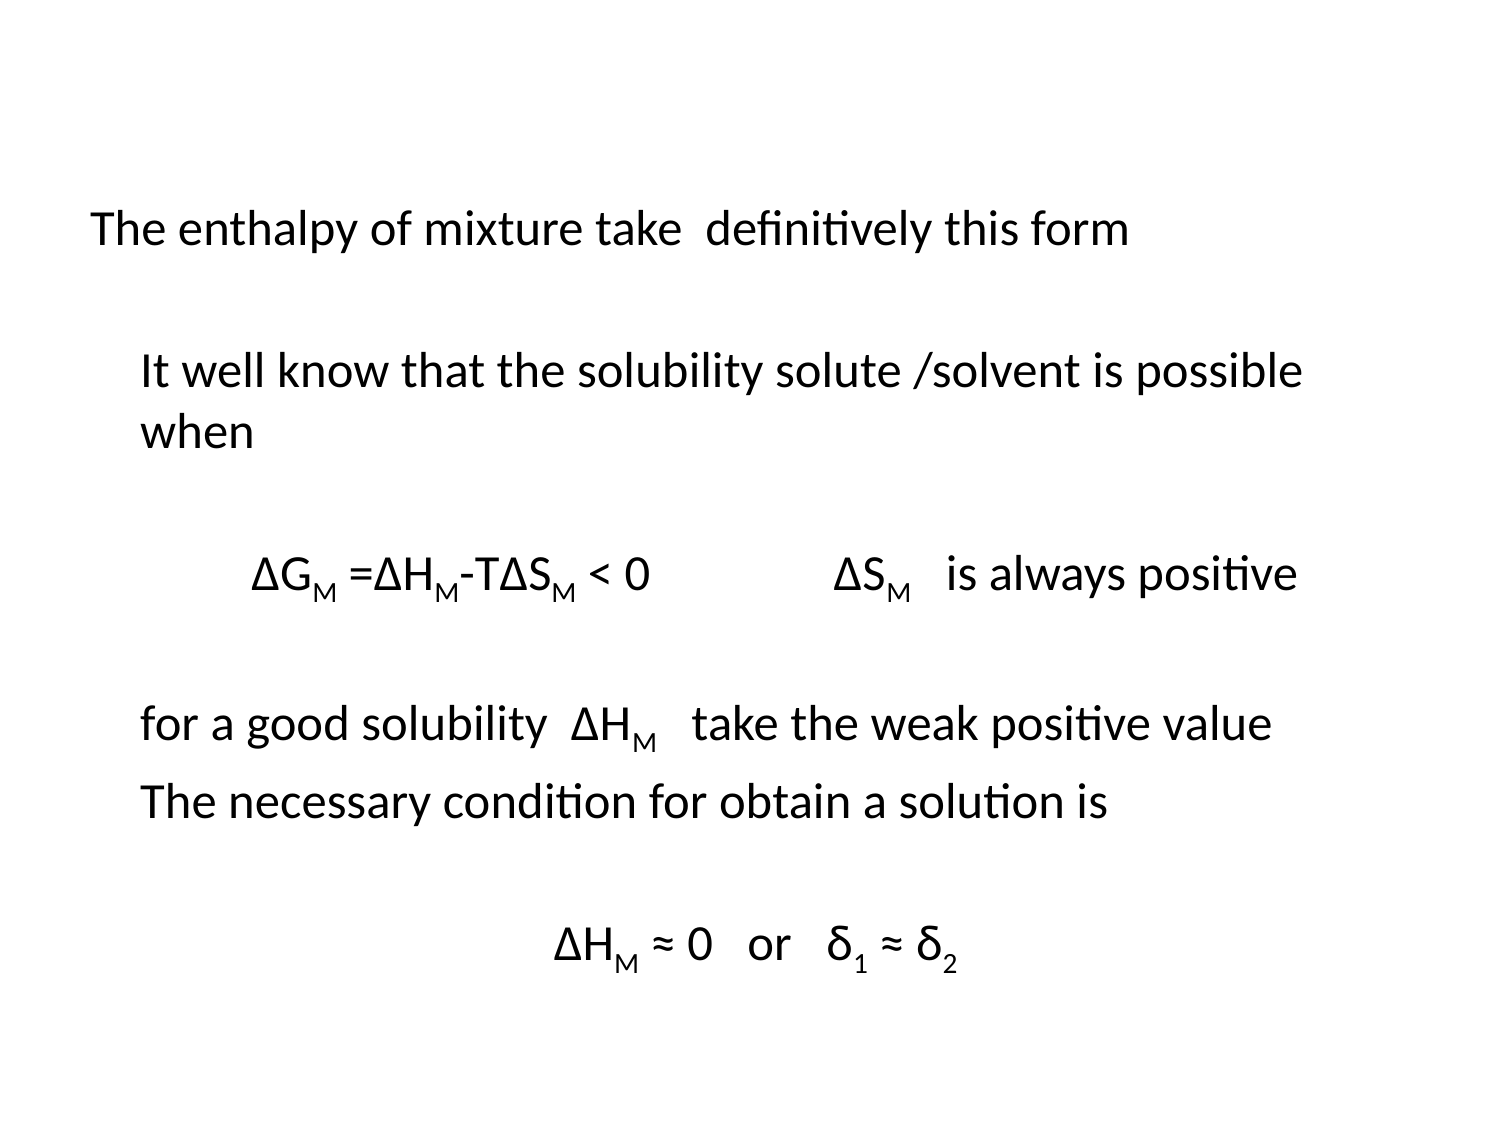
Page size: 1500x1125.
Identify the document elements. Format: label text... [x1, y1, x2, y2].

list The enthalpy of mixture take definitively this form It well know that the solubility solute /solvent is possible when ΔGM =ΔHM-TΔSM < 0 ΔSM is always positive for a good solubility ΔHM take the weak positive value The necessary condition for obtain a solution is ΔHM ≈ 0 or δ1 ≈ δ2 [75, 187, 1425, 1005]
